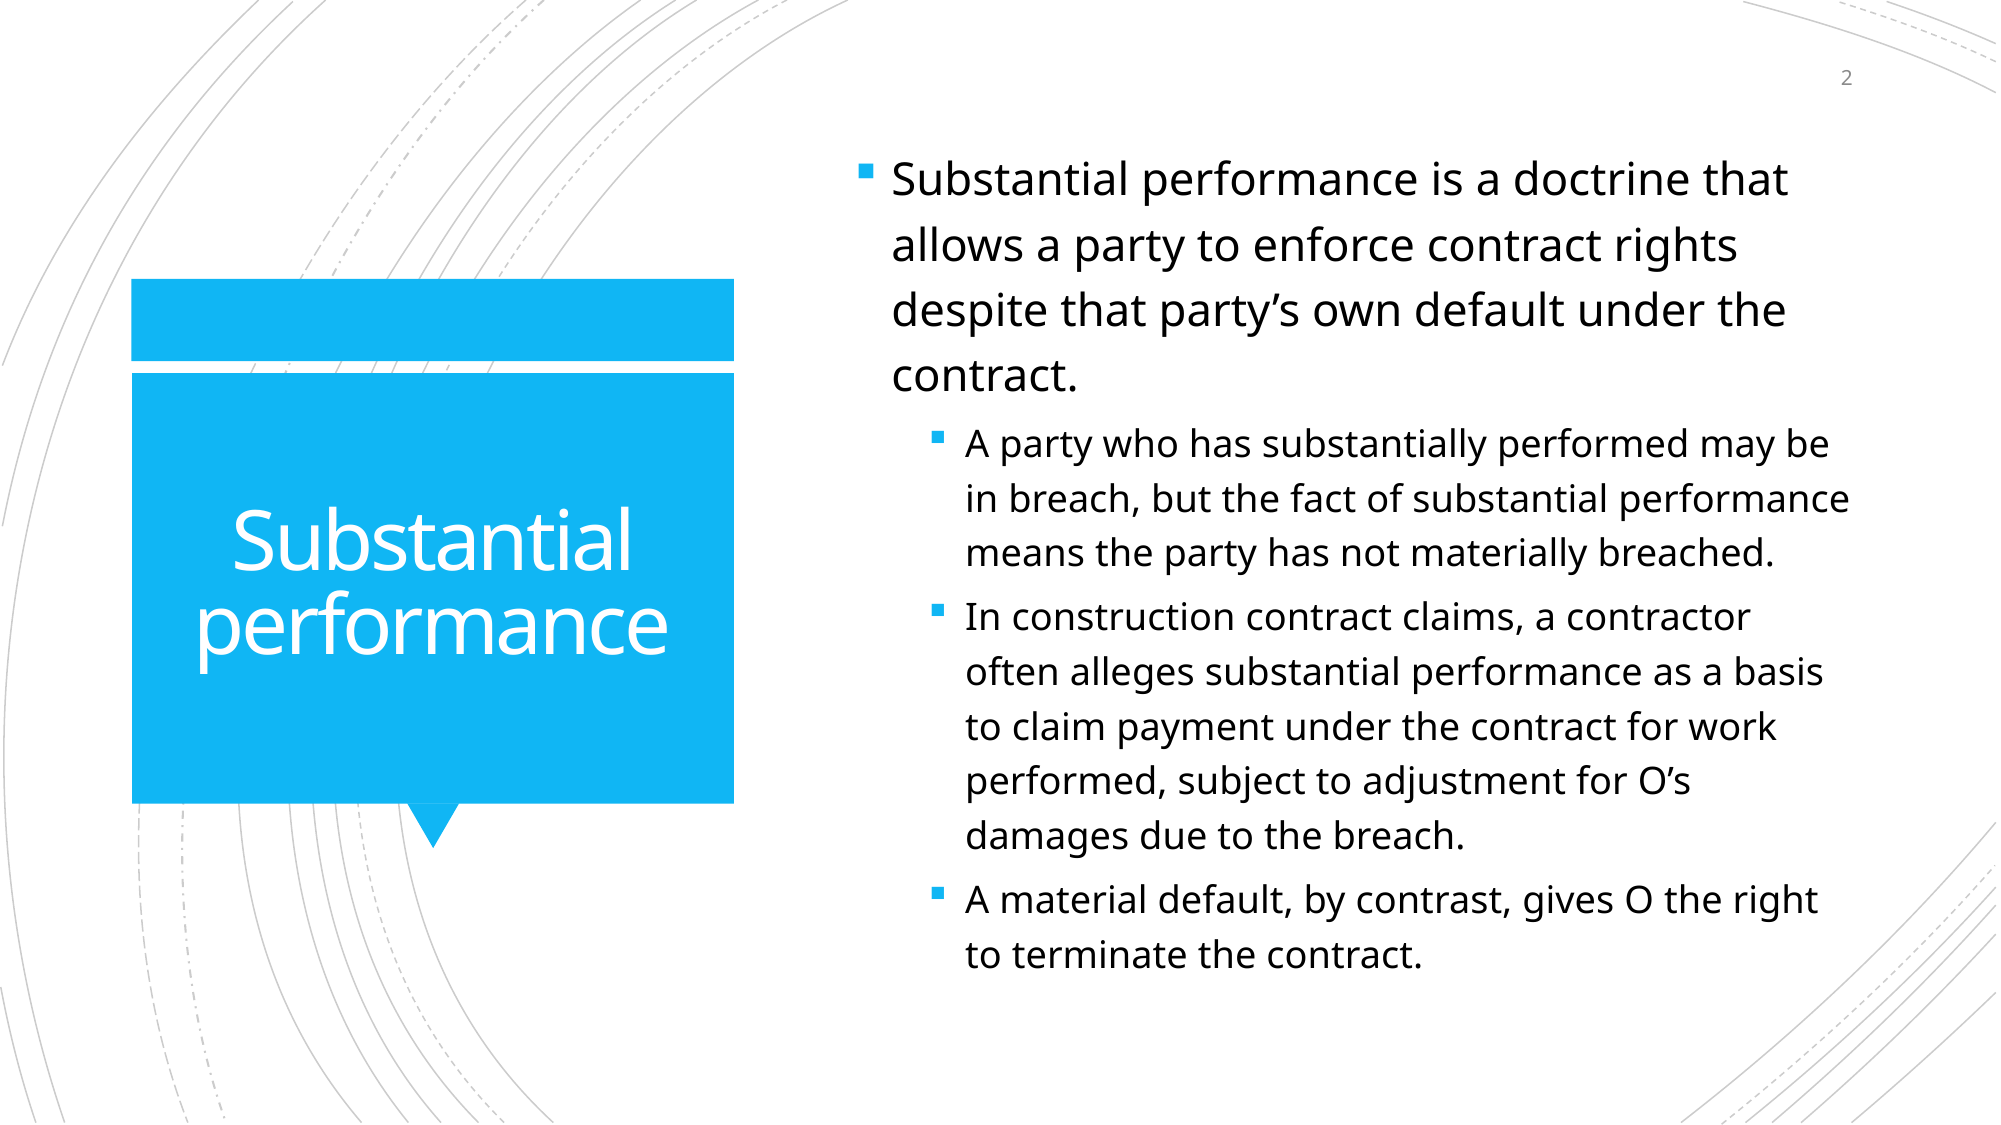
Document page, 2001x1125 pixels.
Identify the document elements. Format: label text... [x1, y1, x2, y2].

slide_number 2 [1717, 52, 1868, 105]
title Substantial performance [145, 385, 720, 789]
list Substantial performance is a doctrine that allows a party to enforce contract rights despite that party’s own default under the contract. A party who has substantially performed may be in breach, but the fact of substantial performance means the party has not materially breached. In construction contract claims, a contractor often alleges substantial performance as a basis to claim payment under the contract for work performed, subject to adjustment for O’s damages due to the breach. A material default, by contrast, gives O the right to terminate the contract. [839, 131, 1871, 993]
